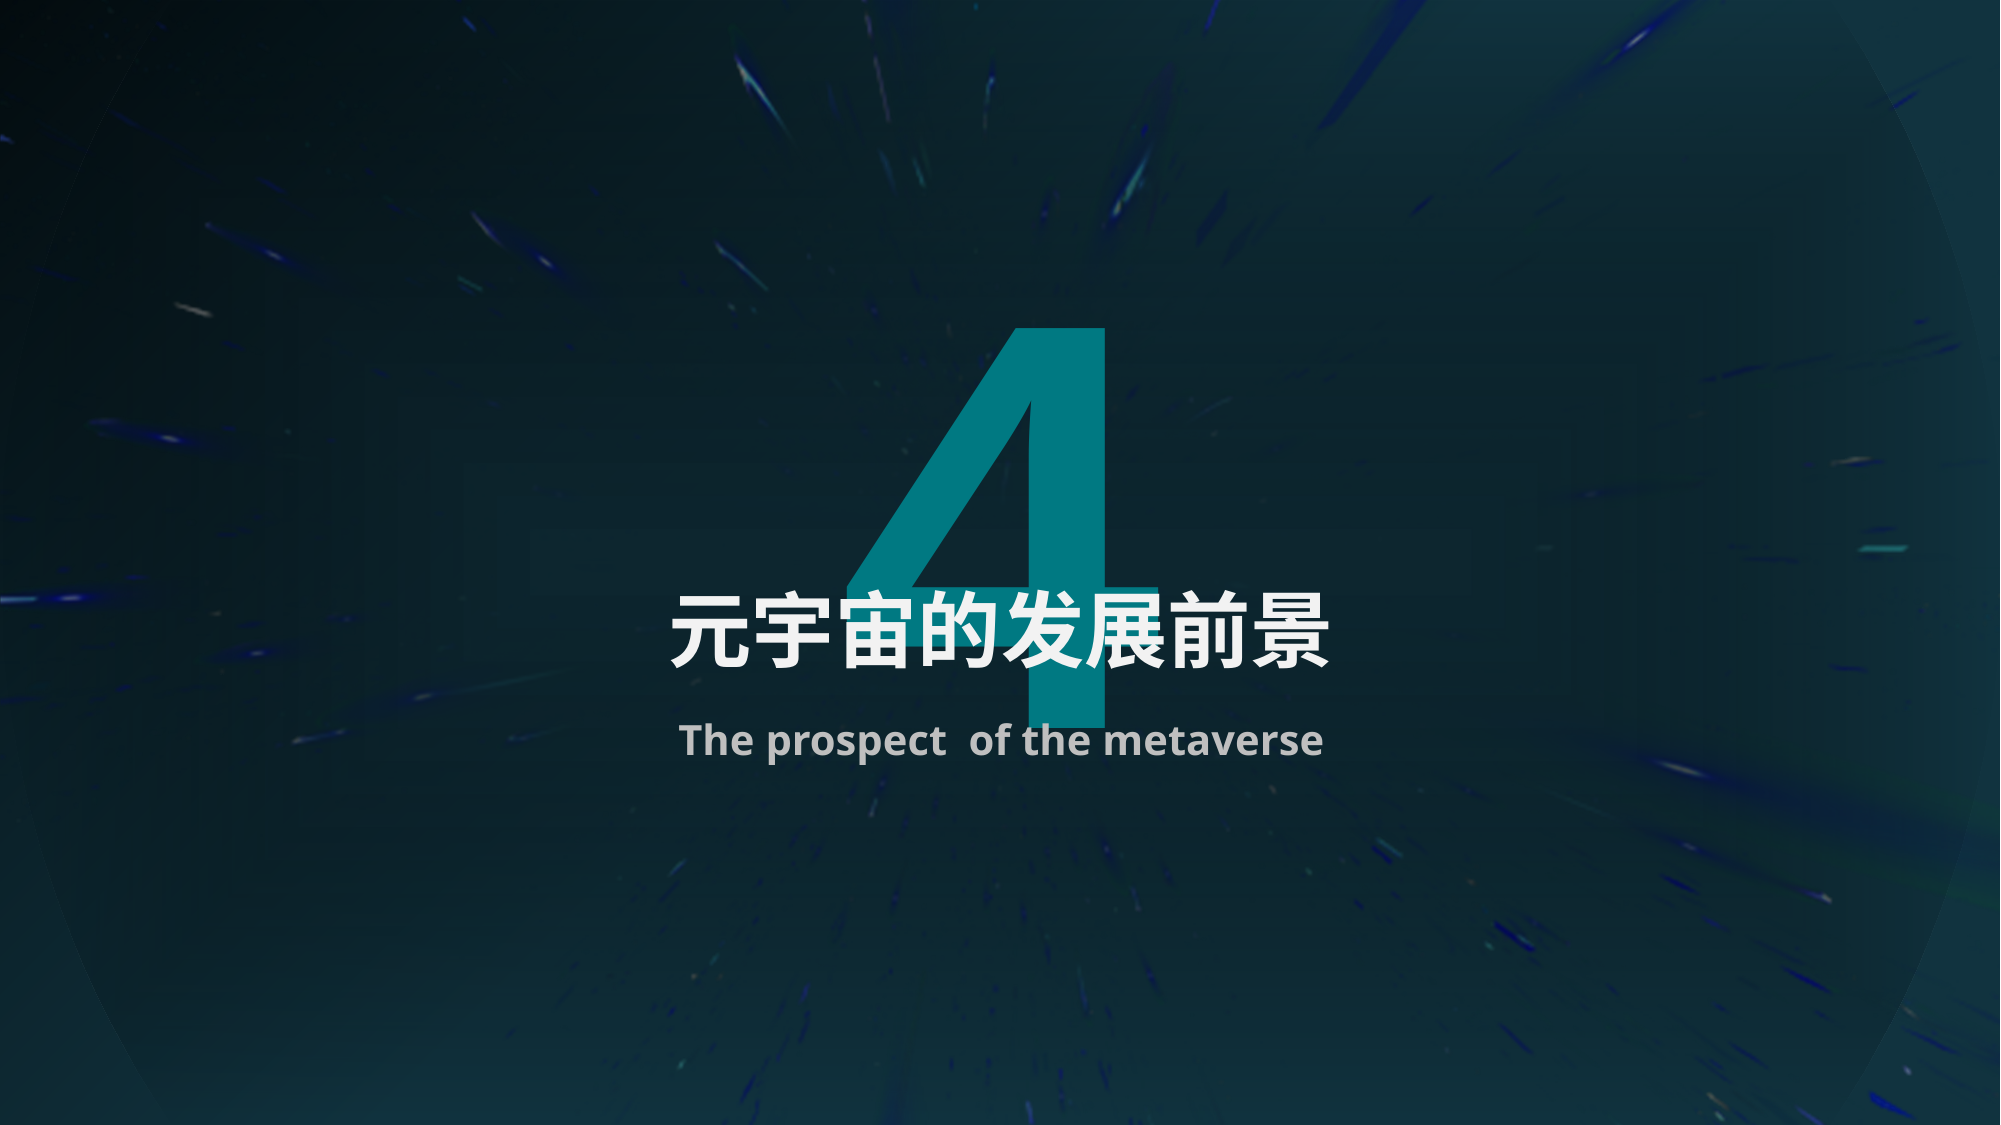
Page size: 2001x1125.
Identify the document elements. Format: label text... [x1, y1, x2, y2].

list 元宇宙的发展前景 [101, 570, 1902, 687]
list The prospect of the metaverse [101, 706, 1902, 773]
list 4 [99, 281, 1900, 904]
picture [0, 0, 2000, 1125]
